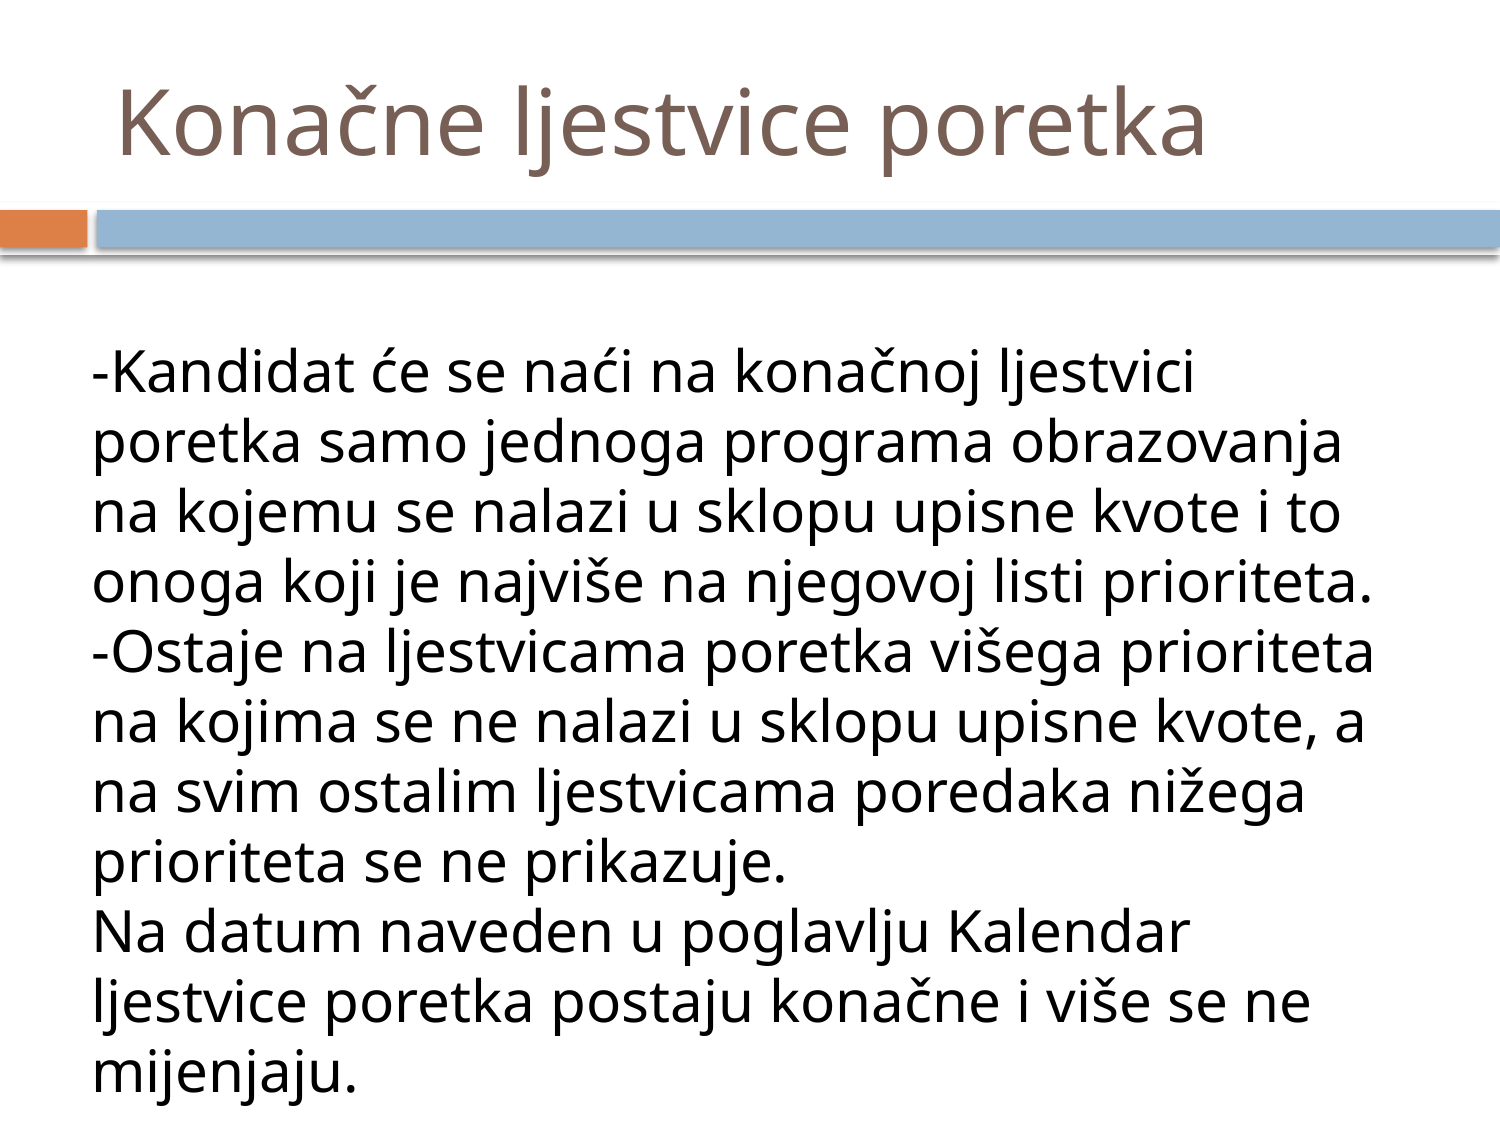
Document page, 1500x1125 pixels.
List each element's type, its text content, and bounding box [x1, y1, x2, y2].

title Konačne ljestvice poretka [99, 37, 1438, 200]
text_box -Kandidat će se naći na konačnoj ljestvici poretka samo jednoga programa obrazovanja na kojemu se nalazi u sklopu upisne kvote i to onoga koji je najviše na njegovoj listi prioriteta. -Ostaje na ljestvicama poretka višega prioriteta na kojima se ne nalazi u sklopu upisne kvote, a na svim ostalim ljestvicama poredaka nižega prioriteta se ne prikazuje. Na datum naveden u poglavlju Kalendar ljestvice poretka postaju konačne i više se ne mijenjaju. [76, 236, 1412, 1112]
